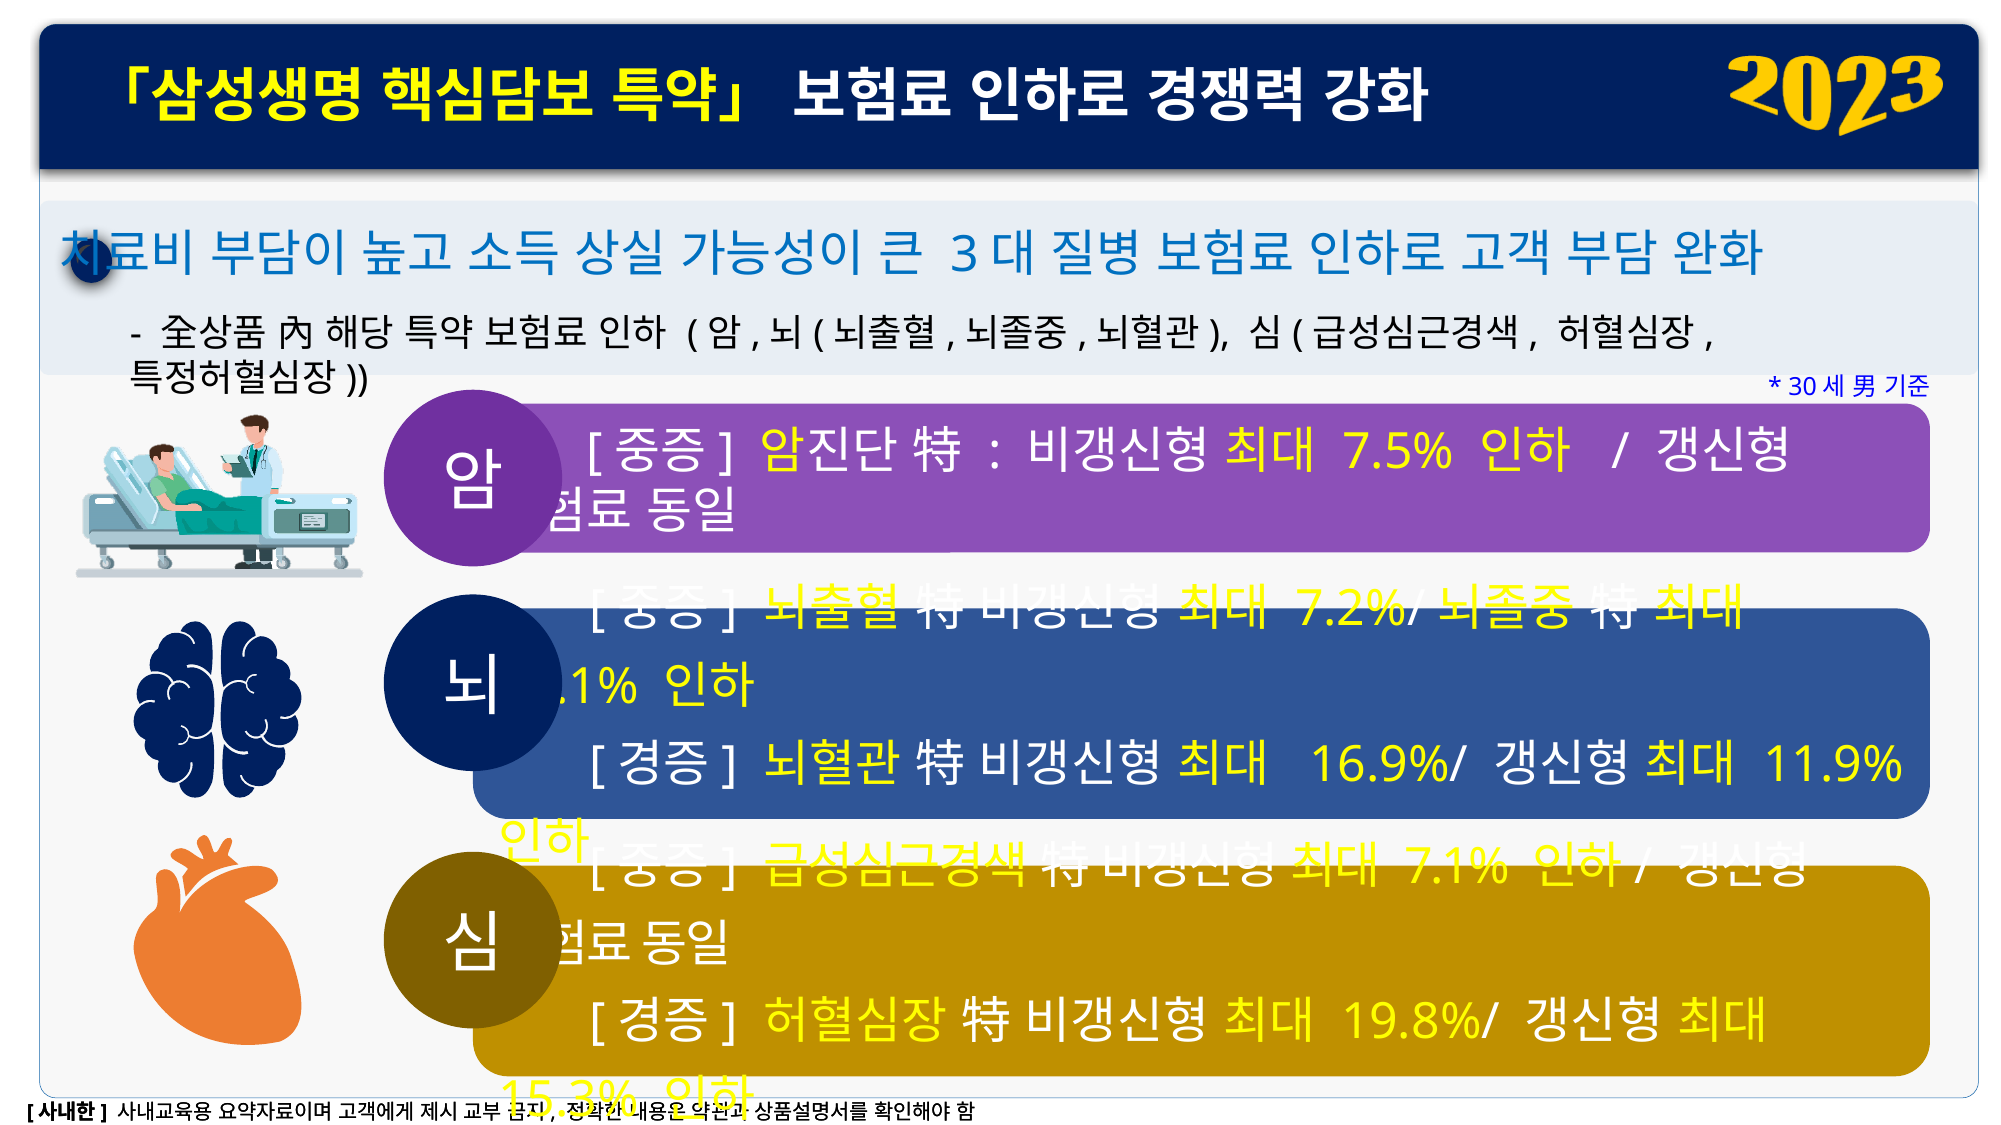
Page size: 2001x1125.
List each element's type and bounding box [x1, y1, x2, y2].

text_box [132, 834, 303, 1046]
text_box [382, 850, 1932, 1078]
picture [29, 318, 406, 694]
text_box [383, 593, 1932, 821]
text_box [132, 694, 216, 799]
text_box [77, 50, 1893, 136]
text_box [43, 214, 1780, 290]
picture [1728, 55, 1943, 139]
text_box [115, 301, 2000, 568]
text_box [219, 694, 303, 799]
